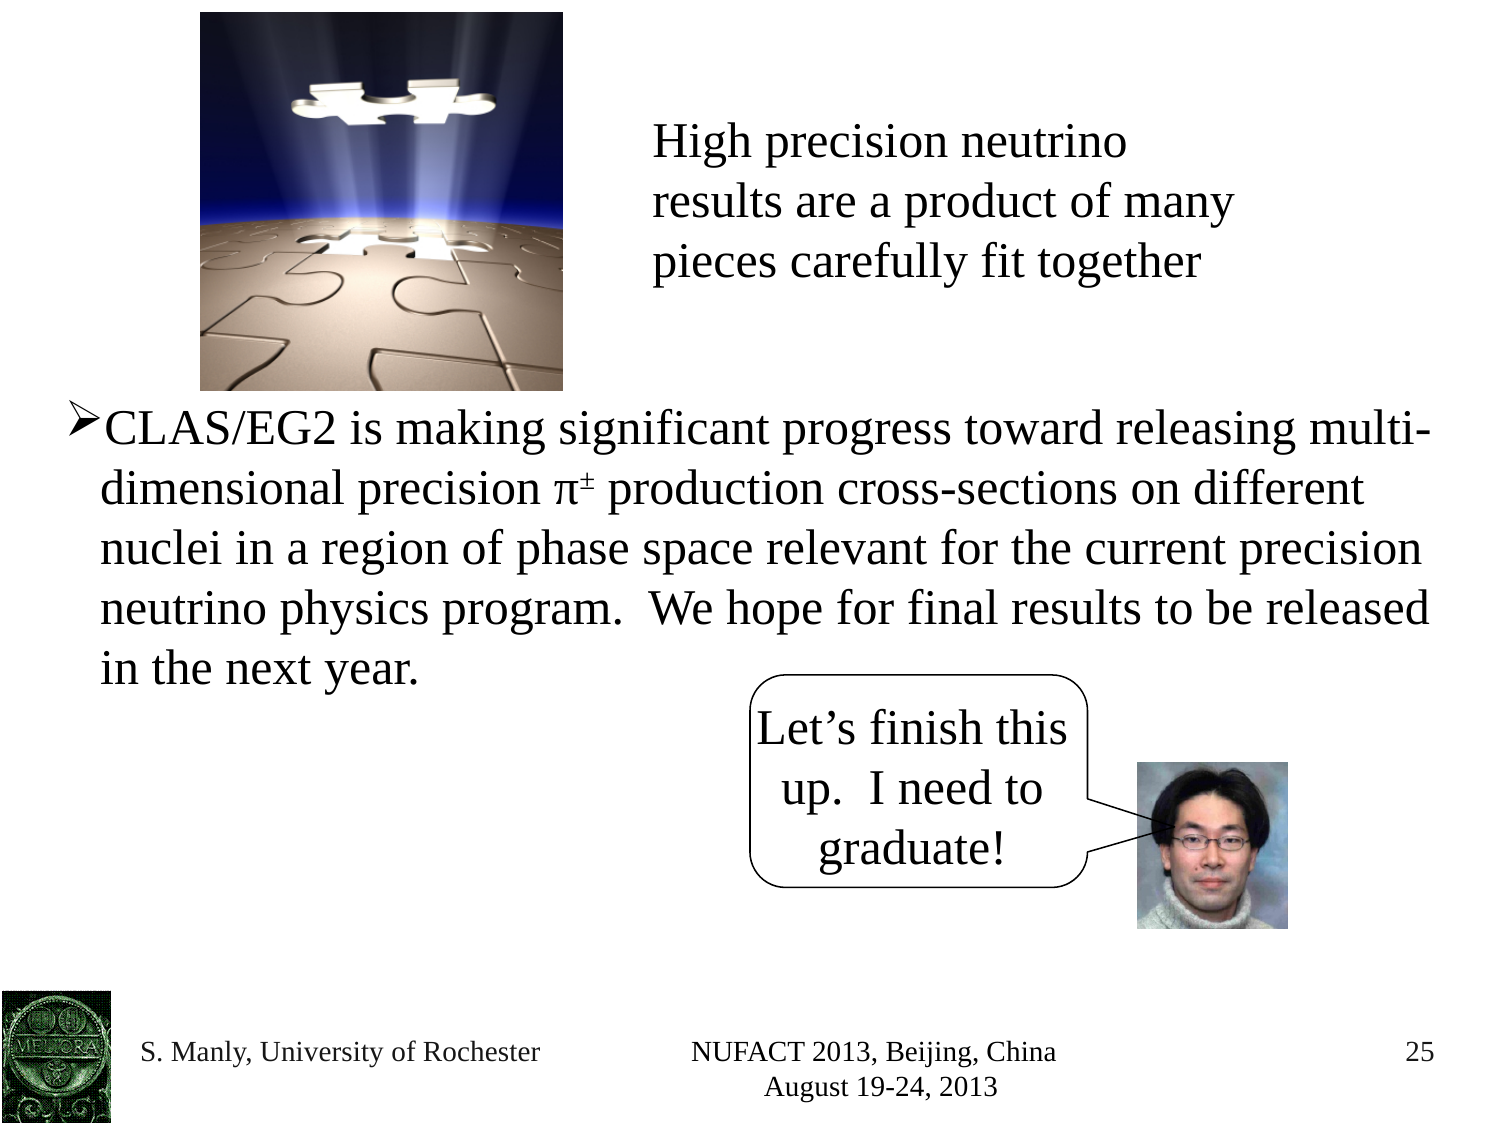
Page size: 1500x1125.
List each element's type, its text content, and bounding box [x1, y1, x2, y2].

picture [1137, 762, 1288, 929]
picture [199, 12, 563, 392]
text_box [768, 883, 1070, 888]
text_box CLAS/EG2 is making significant progress toward releasing multi-dimensional precision π± production cross-sections on different nuclei in a region of phase space relevant for the current precision neutrino physics program. We hope for final results to be released in the next year. [50, 387, 1450, 763]
text_box [758, 674, 1079, 687]
footer S. Manly, University of Rochester [124, 1024, 662, 1101]
text_box High precision neutrino results are a product of many pieces carefully fit together [637, 99, 1263, 295]
slide_number 25 [1137, 1024, 1451, 1101]
text_box Let’s finish this up. I need to graduate! [737, 687, 1088, 883]
picture [2, 989, 111, 1123]
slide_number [662, 1024, 1101, 1101]
text_box [1088, 799, 1132, 852]
